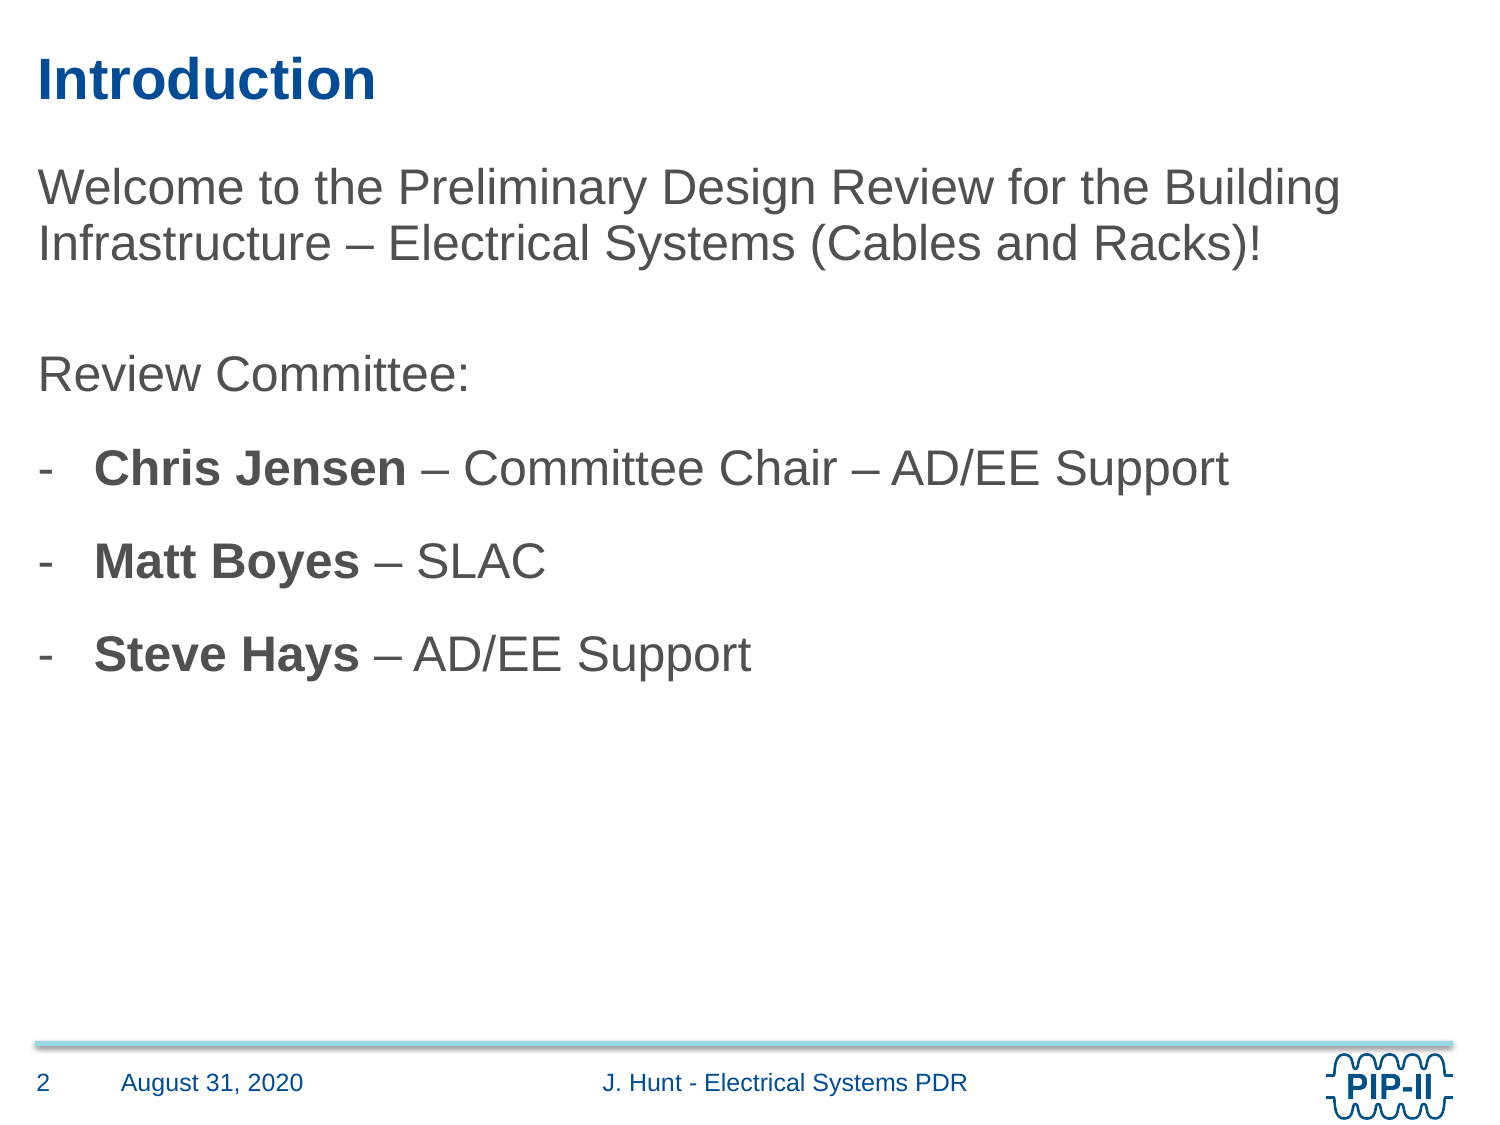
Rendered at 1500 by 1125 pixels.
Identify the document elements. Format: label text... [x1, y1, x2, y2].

title Introduction [37, 41, 1463, 112]
slide_number 2 [36, 1066, 105, 1106]
picture [1326, 1053, 1453, 1120]
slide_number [120, 1066, 293, 1107]
footer J. Hunt - Electrical Systems PDR [293, 1066, 1279, 1107]
list Welcome to the Preliminary Design Review for the Building Infrastructure – Electrical Systems (Cables and Racks)! Review Committee: Chris Jensen – Committee Chair – AD/EE Support Matt Boyes – SLAC Steve Hays – AD/EE Support [37, 159, 1461, 1040]
